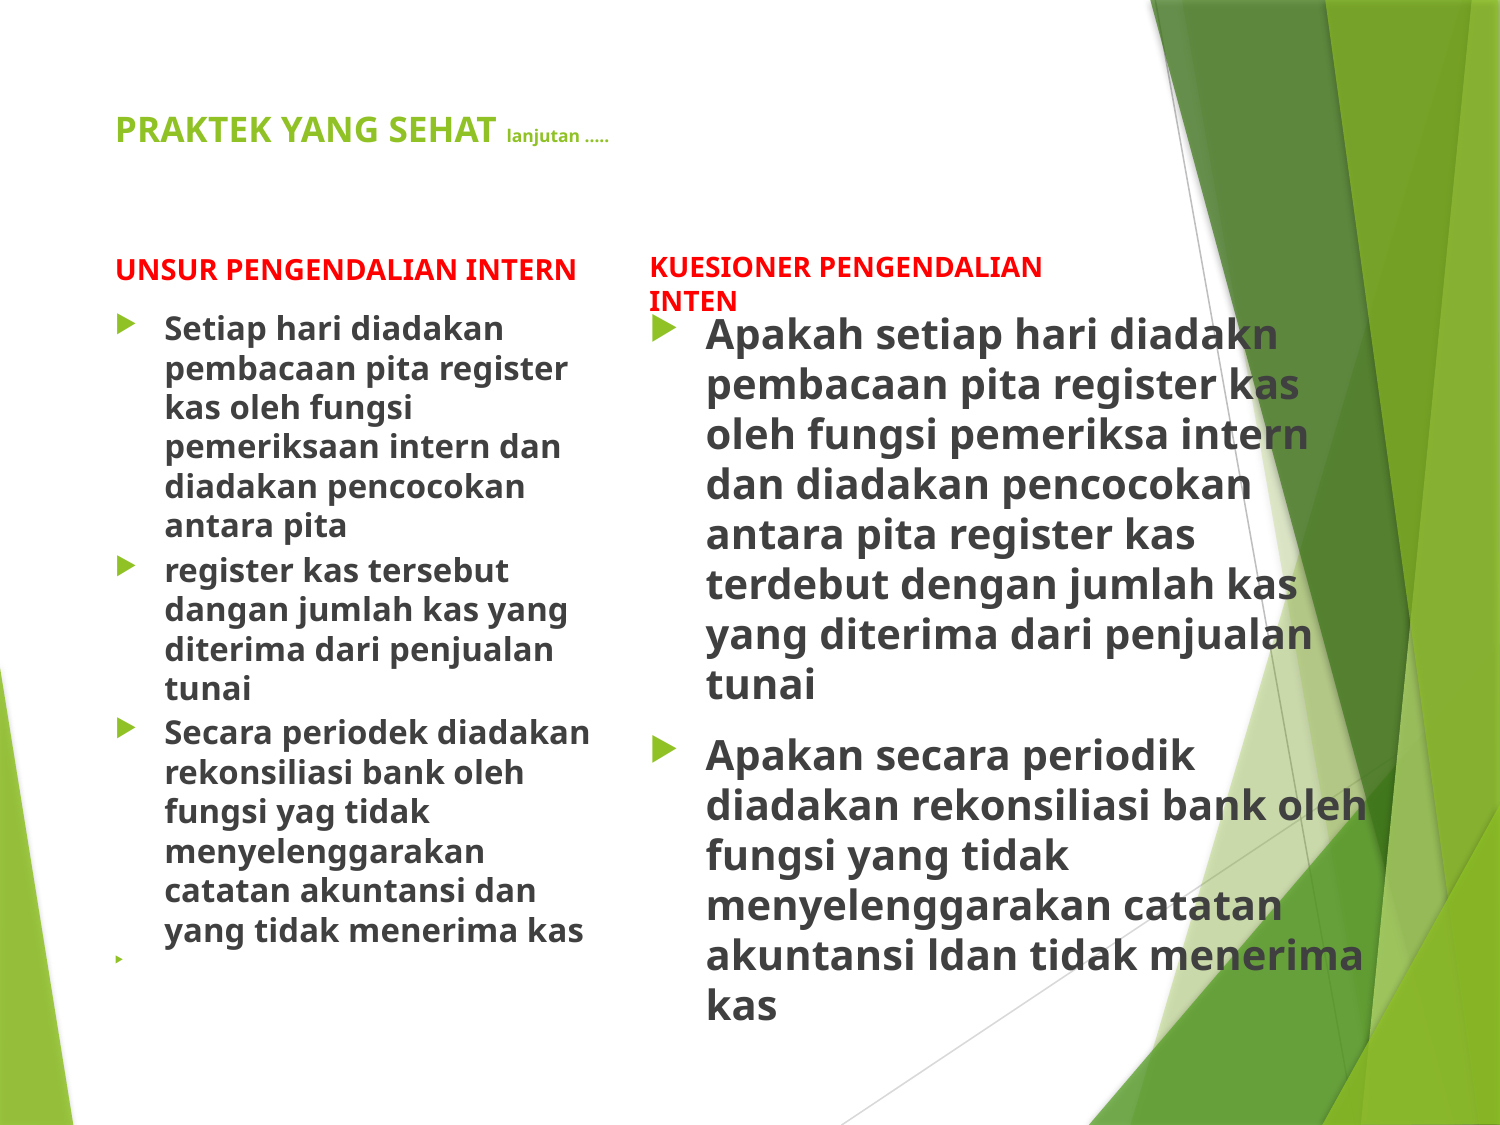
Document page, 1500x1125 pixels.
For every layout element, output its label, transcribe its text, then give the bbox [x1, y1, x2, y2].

title PRAKTEK YANG SEHAT lanjutan ….. [99, 99, 1142, 200]
list KUESIONER PENGENDALIAN INTEN [634, 200, 1142, 299]
list Setiap hari diadakan pembacaan pita register kas oleh fungsi pemeriksaan intern dan diadakan pencocokan antara pita register kas tersebut dangan jumlah kas yang diterima dari penjualan tunai Secara periodek diadakan rekonsiliasi bank oleh fungsi yag tidak menyelenggarakan catatan akuntansi dan yang tidak menerima kas [99, 299, 607, 992]
list UNSUR PENGENDALIAN INTERN [99, 200, 607, 299]
list Apakah setiap hari diadakn pembacaan pita register kas oleh fungsi pemeriksa intern dan diadakan pencocokan antara pita register kas terdebut dengan jumlah kas yang diterima dari penjualan tunai Apakan secara periodik diadakan rekonsiliasi bank oleh fungsi yang tidak menyelenggarakan catatan akuntansi ldan tidak menerima kas [634, 299, 1388, 992]
